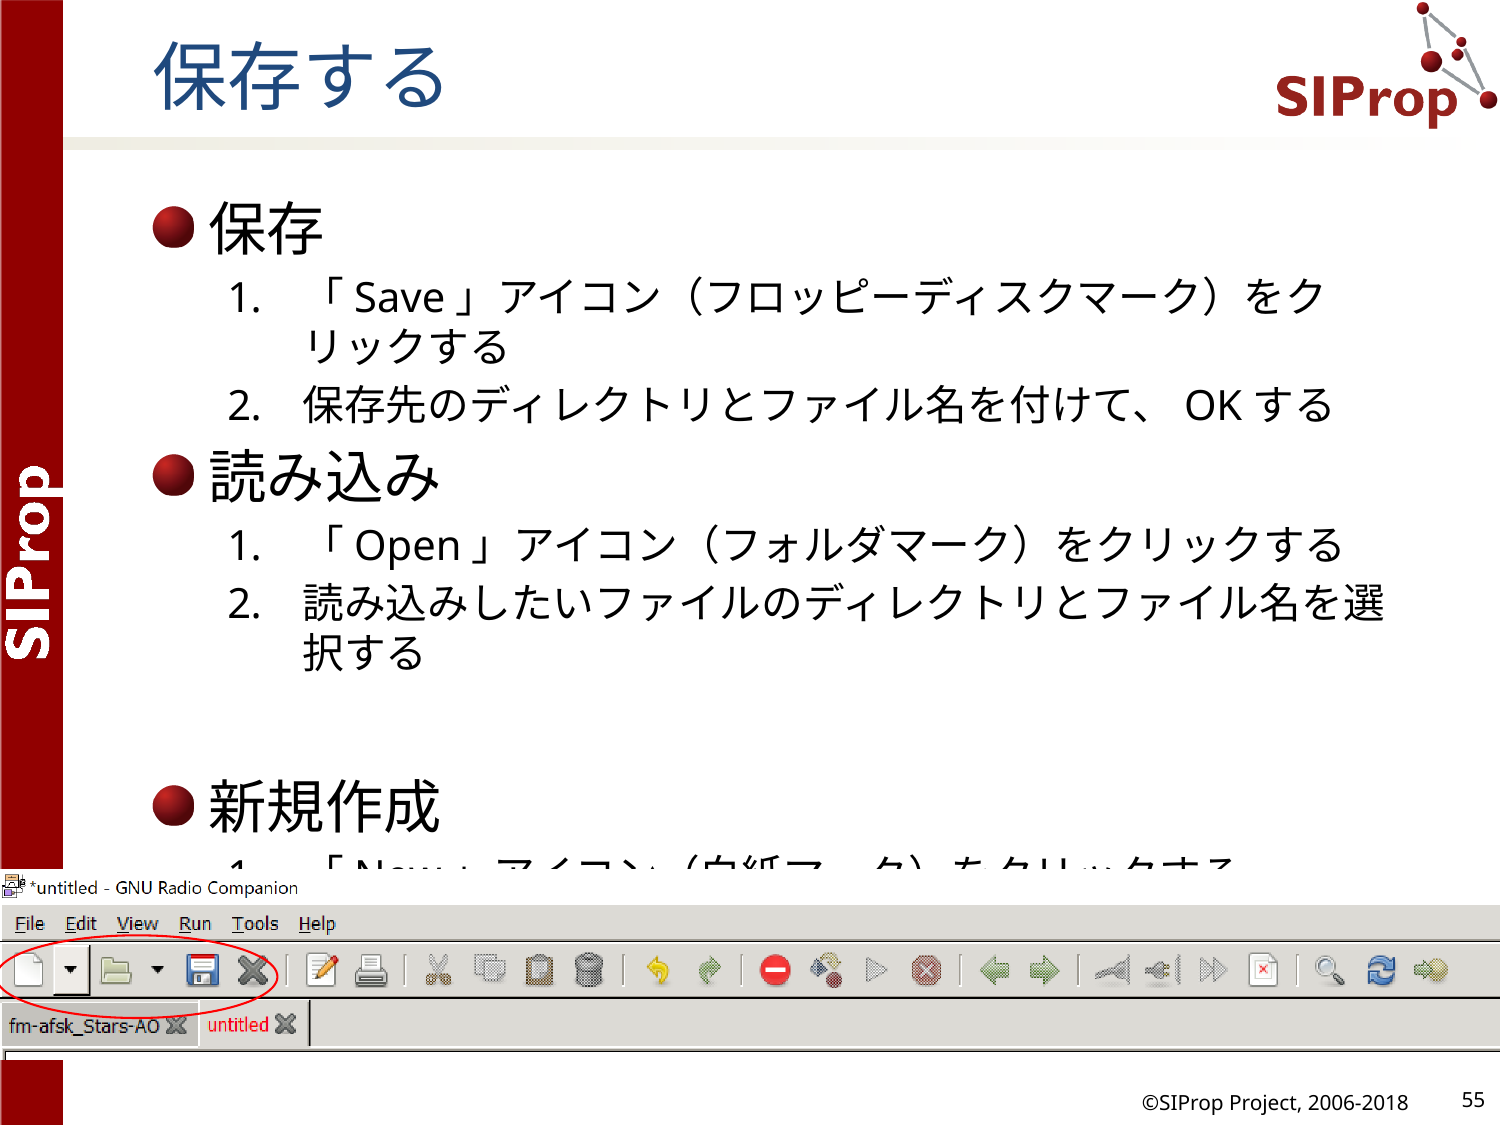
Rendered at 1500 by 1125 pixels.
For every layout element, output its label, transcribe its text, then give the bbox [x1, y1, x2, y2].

list 保存 「Save」アイコン（フロッピーディスクマーク）をクリックする 保存先のディレクトリとファイル名を付けて、OKする 読み込み 「Open」アイコン（フォルダマーク）をクリックする 読み込みしたいファイルのディレクトリとファイル名を選択する 新規作成 「New」アイコン（白紙マーク）をクリックする [137, 184, 1413, 869]
title 保存する [137, 0, 1413, 149]
picture [1413, 0, 1500, 129]
picture [0, 1060, 63, 1125]
picture [152, 206, 194, 248]
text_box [0, 869, 1500, 1060]
picture [0, 0, 63, 869]
picture [152, 454, 194, 496]
picture [152, 785, 194, 826]
